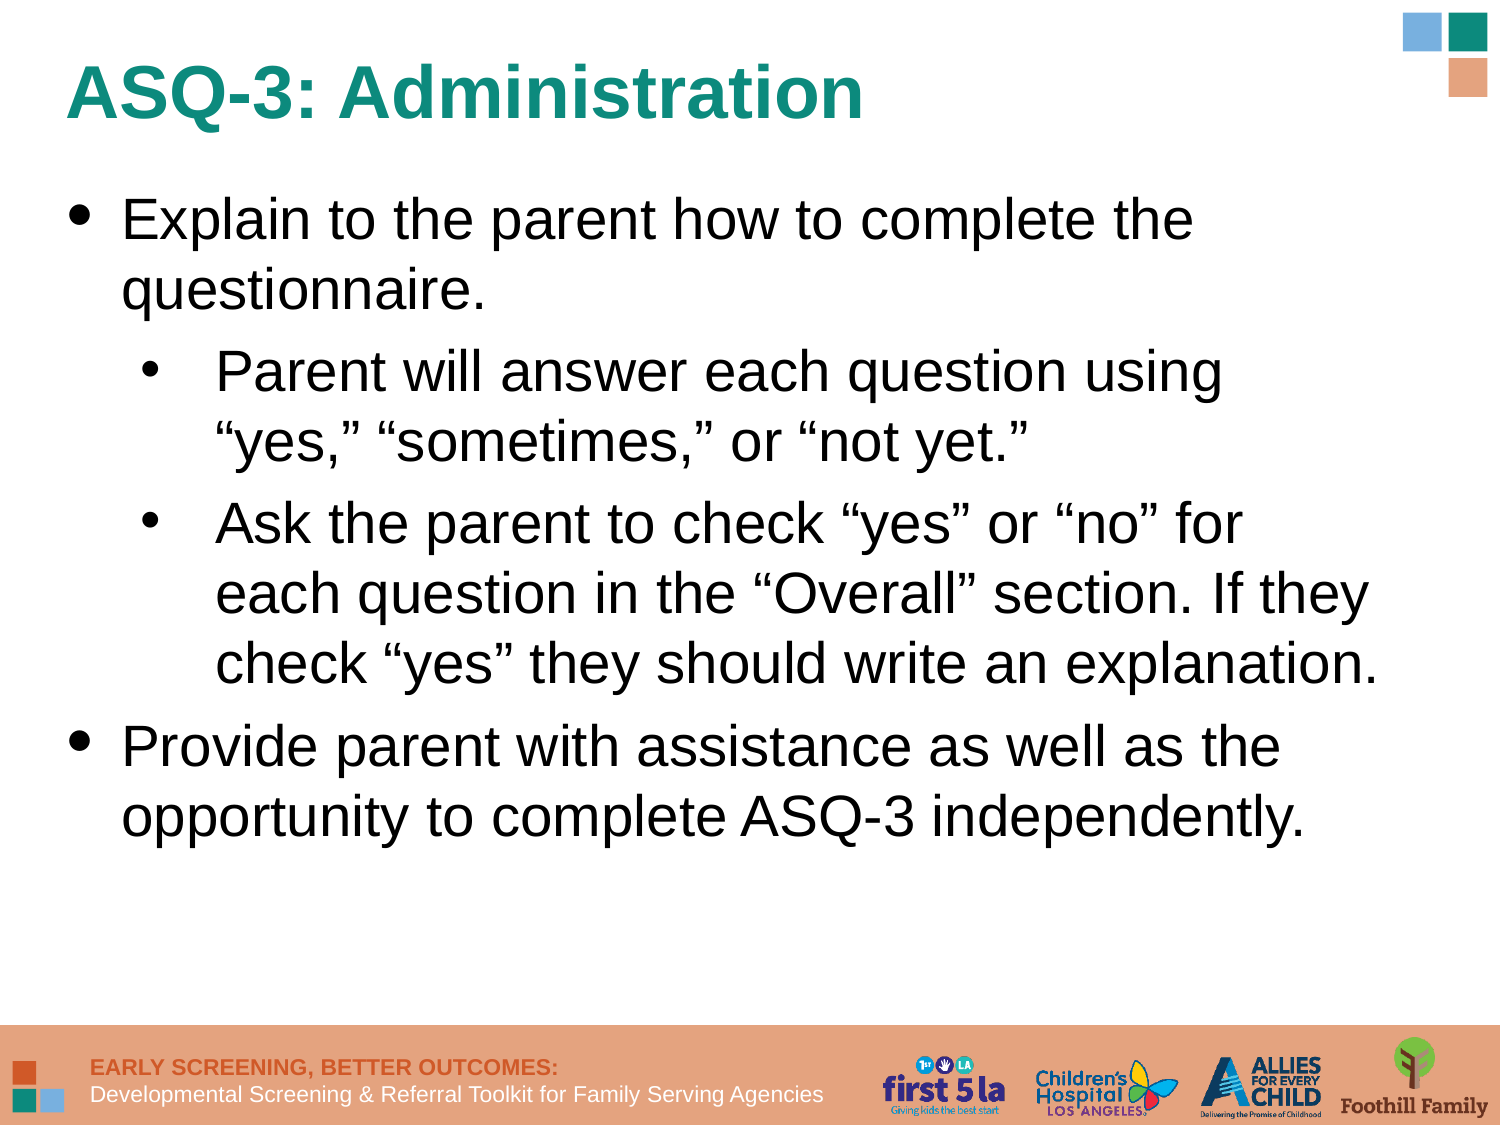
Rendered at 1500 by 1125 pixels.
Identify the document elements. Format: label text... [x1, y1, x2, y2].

list Explain to the parent how to complete the questionnaire. Parent will answer each question using “yes,” “sometimes,” or “not yet.” Ask the parent to check “yes” or “no” for each question in the “Overall” section. If they check “yes” they should write an explanation. Provide parent with assistance as well as the opportunity to complete ASQ-3 independently. [50, 174, 1400, 856]
picture [1195, 1051, 1327, 1121]
picture [1034, 1058, 1180, 1117]
picture [875, 1049, 1012, 1125]
title ASQ-3: Administration [50, 36, 1400, 174]
picture [1341, 1037, 1488, 1118]
